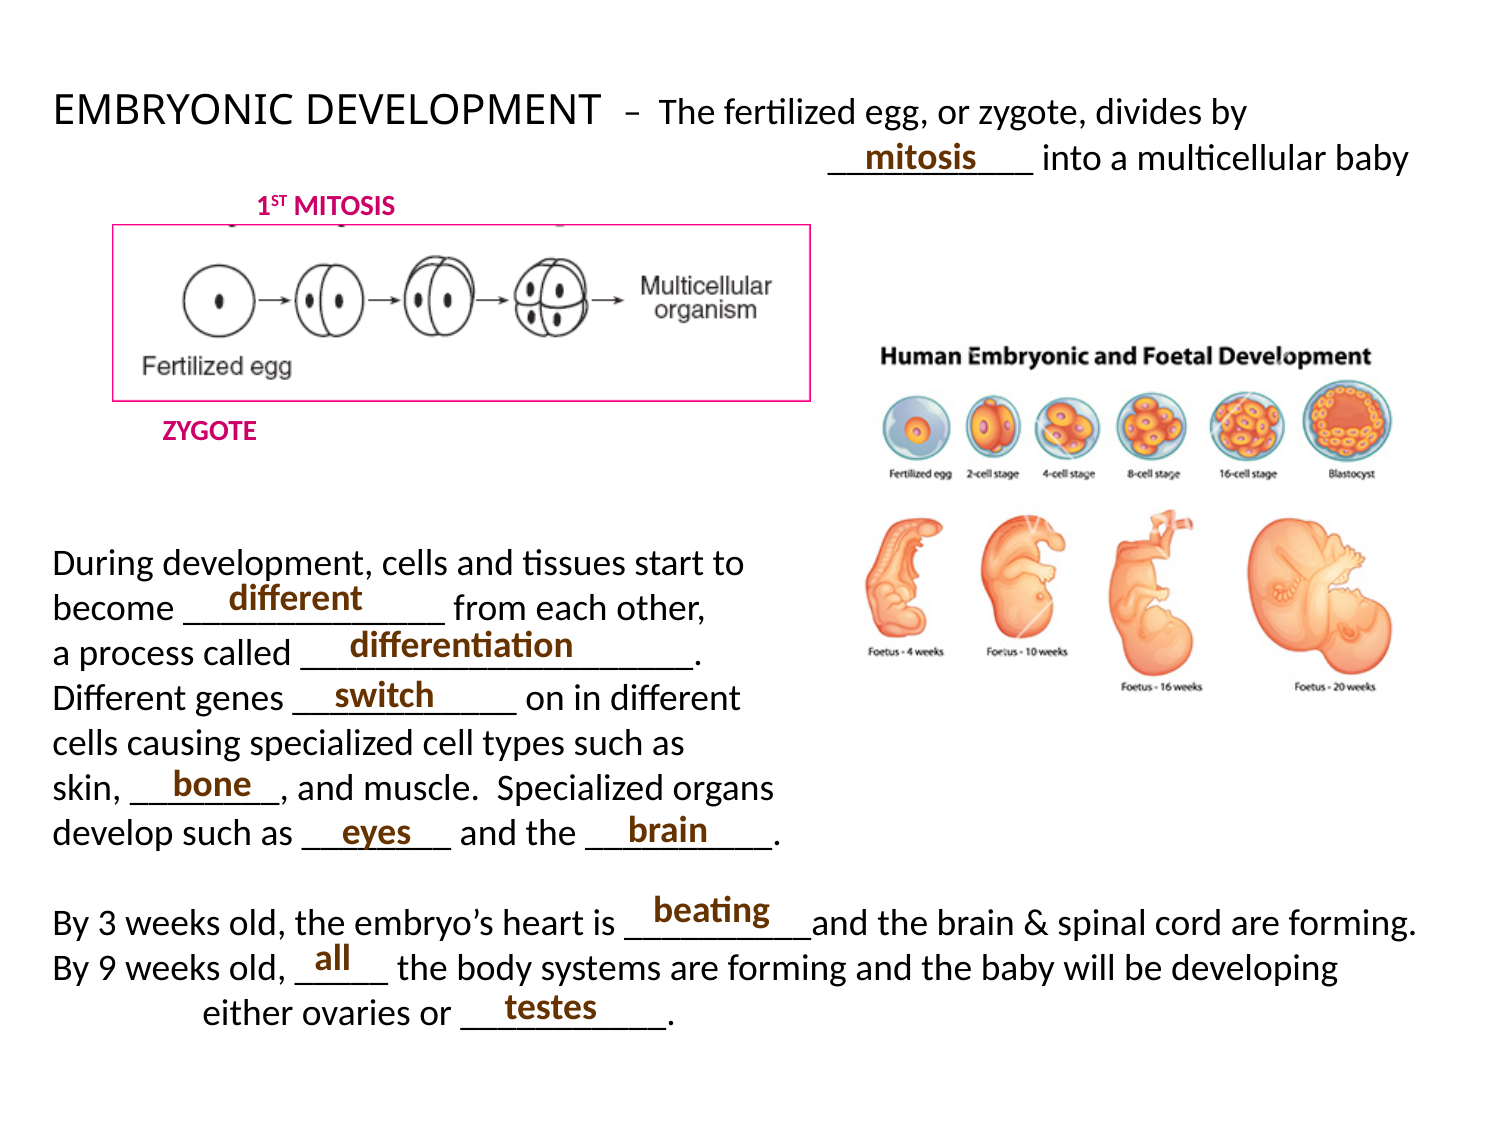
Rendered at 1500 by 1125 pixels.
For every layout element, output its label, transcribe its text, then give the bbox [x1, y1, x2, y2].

picture [112, 224, 812, 402]
text_box different [213, 565, 379, 625]
text_box testes [489, 974, 612, 1035]
text_box eyes [327, 799, 427, 860]
text_box all [299, 925, 367, 986]
text_box mitosis [850, 124, 993, 185]
text_box EMBRYONIC DEVELOPMENT – The fertilized egg, or zygote, divides by ___________ into a multicellular baby 1ST MITOSIS ZYGOTE During development, cells and tissues start to become ______________ from each other, a process called _____________________. Different genes ____________ on in different cells causing specialized cell types such as skin, ________, and muscle. Specialized organs develop such as ________ and the __________. By 3 weeks old, the embryo’s heart is __________and the brain & spinal cord are forming. By 9 weeks old, _____ the body systems are forming and the baby will be developing either ovaries or ___________. [37, 75, 1450, 1040]
text_box differentiation [334, 612, 589, 673]
picture [849, 224, 1409, 813]
text_box beating [638, 877, 785, 937]
text_box brain [613, 797, 724, 858]
text_box switch [319, 662, 450, 723]
text_box bone [157, 751, 267, 812]
